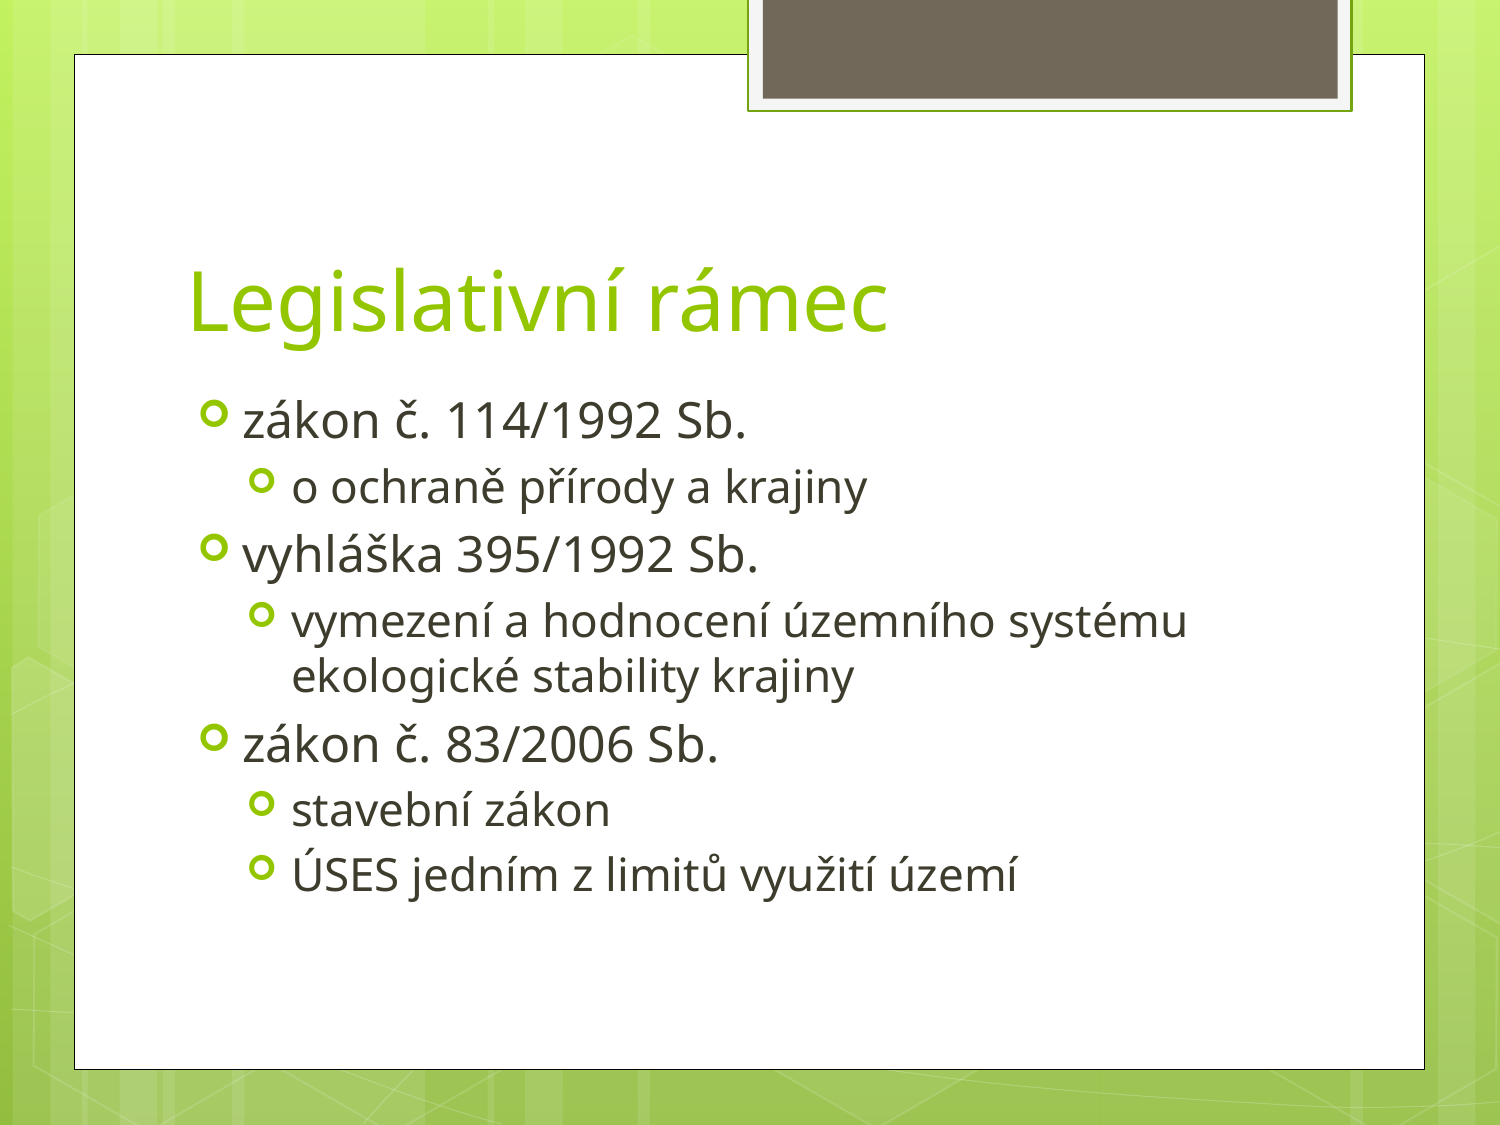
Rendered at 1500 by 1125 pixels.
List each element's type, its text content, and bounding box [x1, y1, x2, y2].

title Legislativní rámec [171, 168, 1324, 356]
list zákon č. 114/1992 Sb. o ochraně přírody a krajiny vyhláška 395/1992 Sb. vymezení a hodnocení územního systému ekologické stability krajiny zákon č. 83/2006 Sb. stavební zákon ÚSES jedním z limitů využití území [171, 381, 1283, 957]
